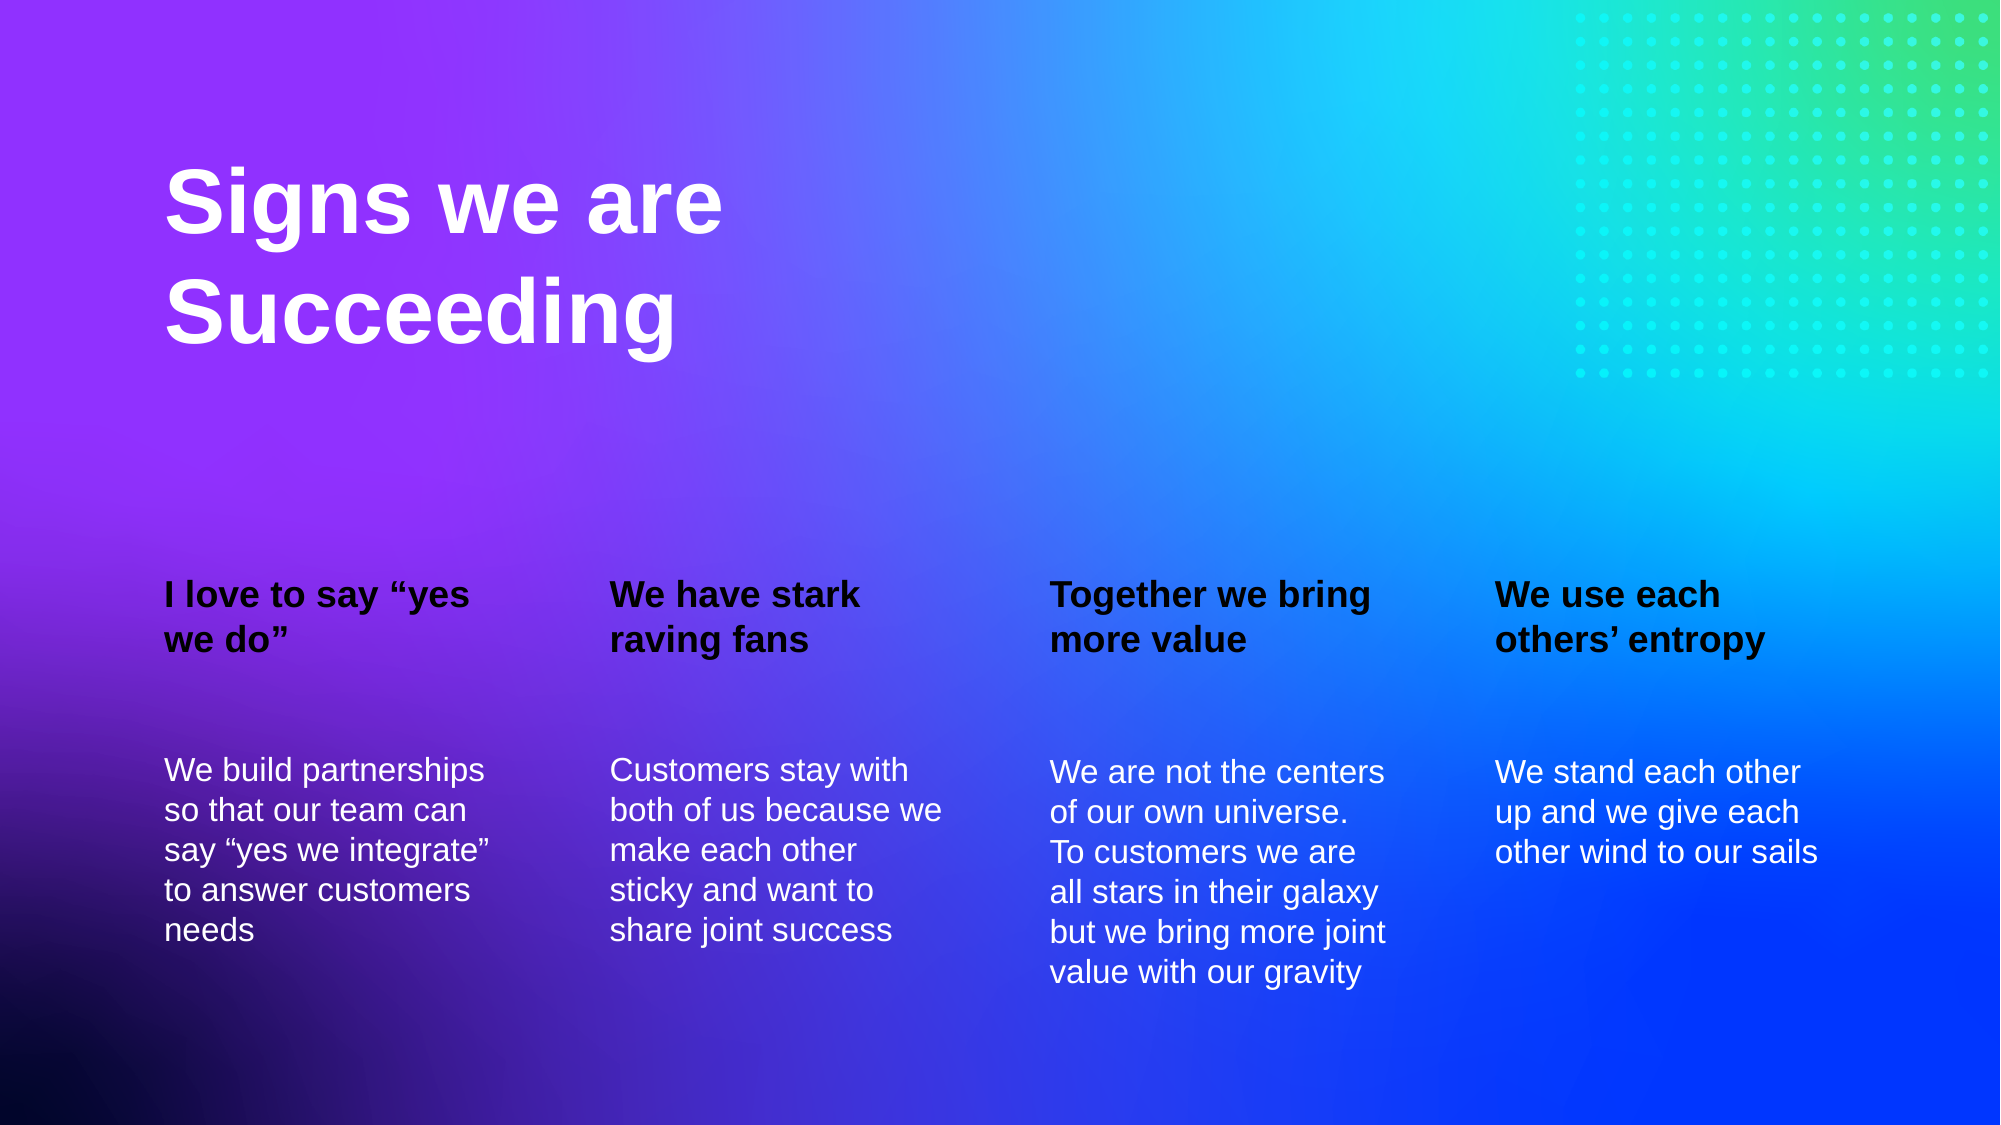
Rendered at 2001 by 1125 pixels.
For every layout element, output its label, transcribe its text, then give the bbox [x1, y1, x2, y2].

list We have stark raving fans [594, 562, 966, 707]
list I love to say “yes we do” [149, 562, 520, 707]
list Together we bring more value [1034, 562, 1406, 707]
list Customers stay with both of us because we make each other sticky and want to share joint success [594, 740, 966, 991]
picture [0, 0, 2000, 1125]
list We are not the centers of our own universe. To customers we are all stars in their galaxy but we bring more joint value with our gravity [1034, 742, 1406, 993]
list Signs we are Succeeding [149, 134, 1182, 359]
list We stand each other up and we give each other wind to our sails [1479, 742, 1851, 993]
list We use each others’ entropy [1479, 562, 1851, 707]
list We build partnerships so that our team can say “yes we integrate” to answer customers needs [149, 740, 520, 991]
